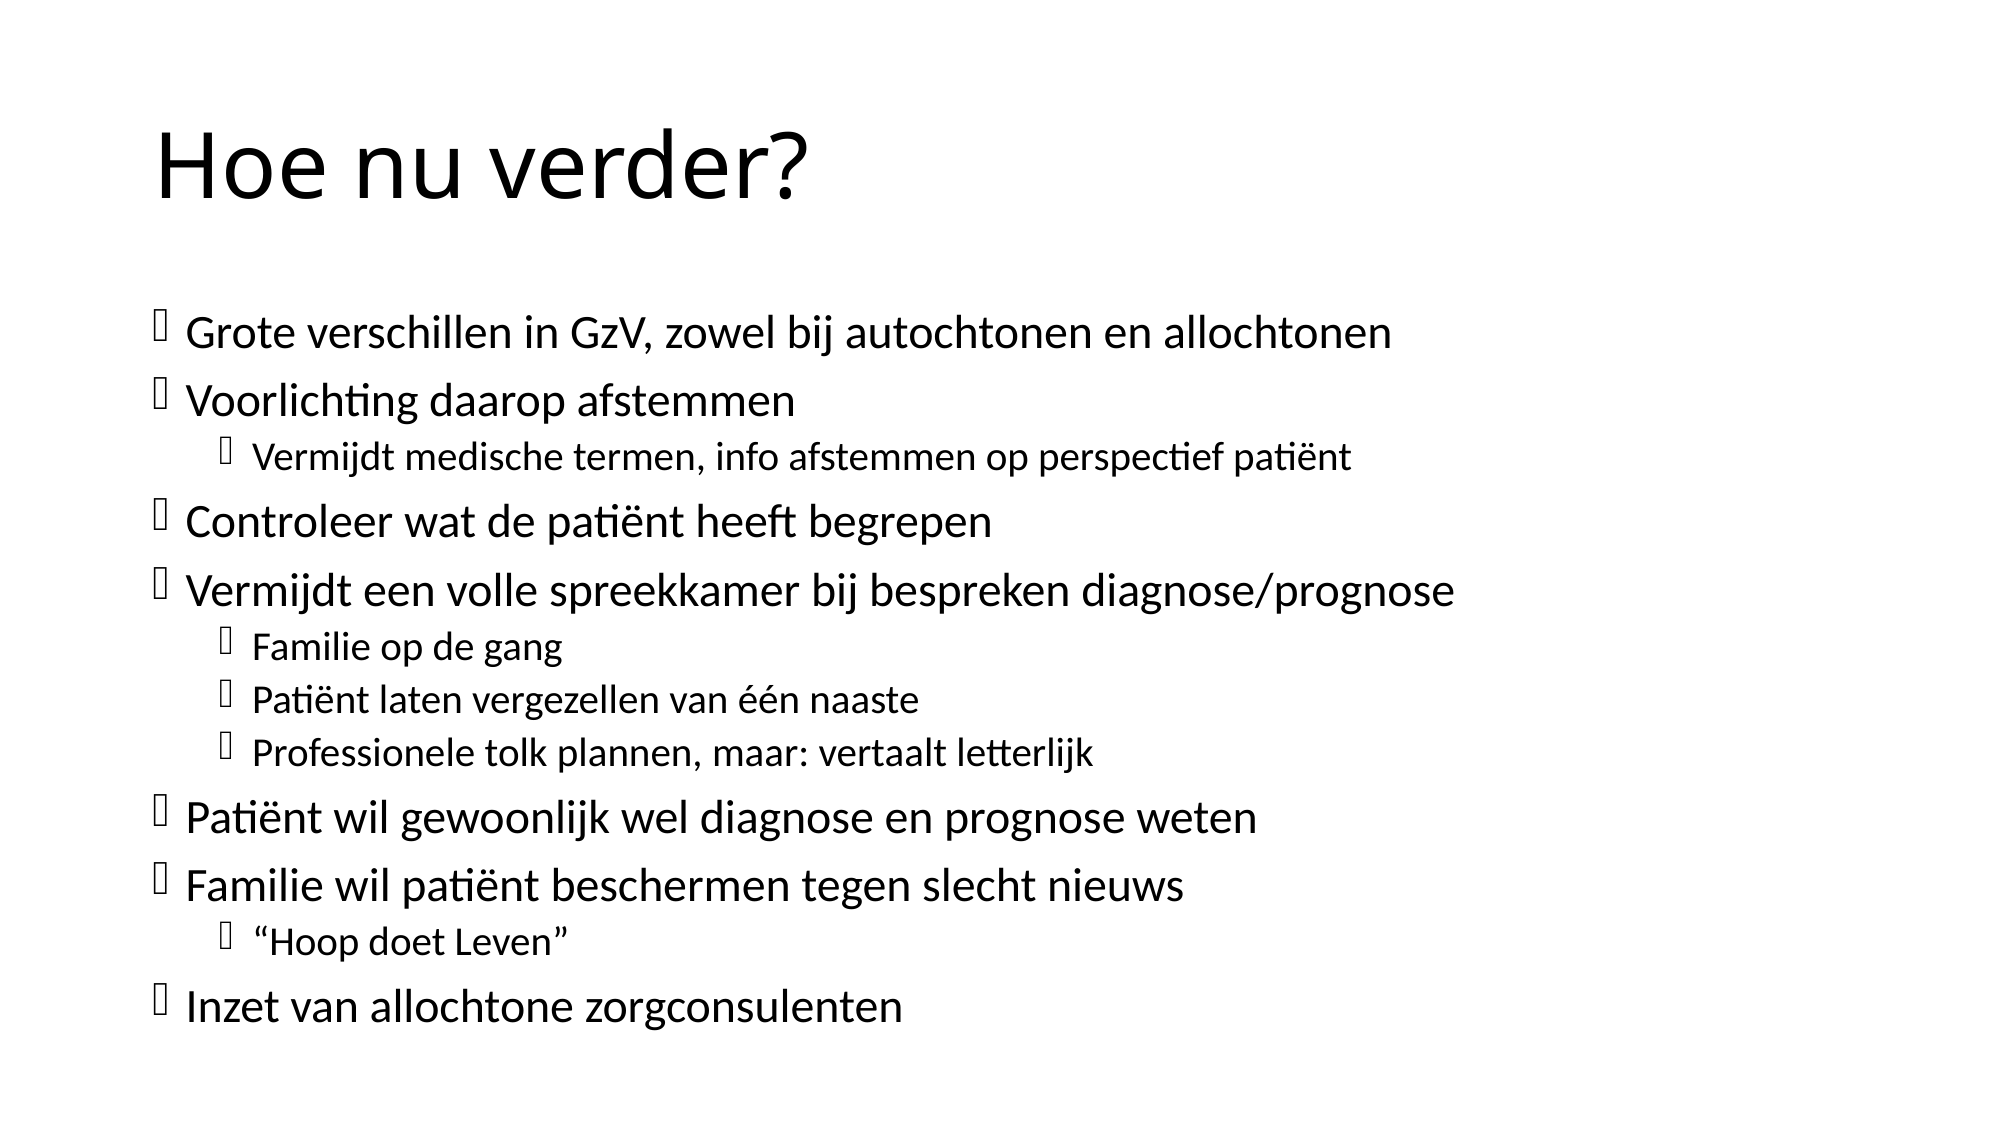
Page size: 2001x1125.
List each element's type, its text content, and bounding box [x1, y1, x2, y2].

title Hoe nu verder? [138, 60, 1864, 278]
list Grote verschillen in GzV, zowel bij autochtonen en allochtonen Voorlichting daarop afstemmen Vermijdt medische termen, info afstemmen op perspectief patiënt Controleer wat de patiënt heeft begrepen Vermijdt een volle spreekkamer bij bespreken diagnose/prognose Familie op de gang Patiënt laten vergezellen van één naaste Professionele tolk plannen, maar: vertaalt letterlijk Patiënt wil gewoonlijk wel diagnose en prognose weten Familie wil patiënt beschermen tegen slecht nieuws “Hoop doet Leven” Inzet van allochtone zorgconsulenten [137, 299, 1863, 1042]
